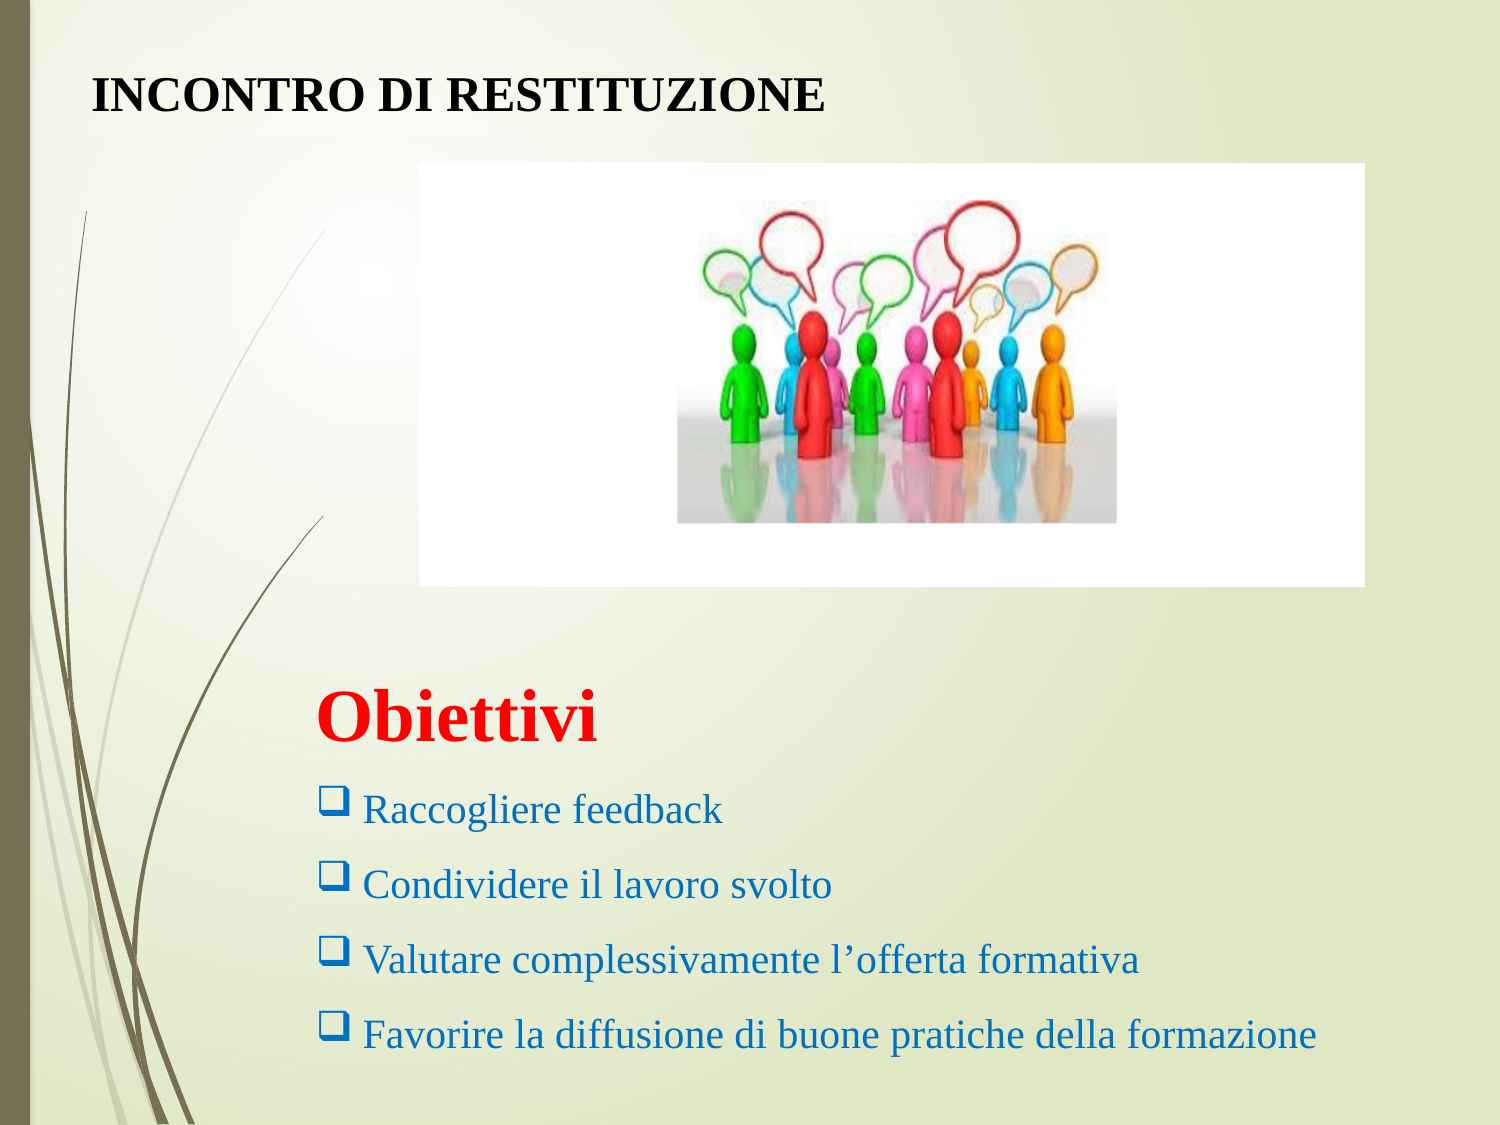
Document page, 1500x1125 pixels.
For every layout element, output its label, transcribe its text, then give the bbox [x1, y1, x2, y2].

text_box Obiettivi Raccogliere feedback Condividere il lavoro svolto Valutare complessivamente l’offerta formativa Favorire la diffusione di buone pratiche della formazione [301, 614, 1456, 1064]
text_box INCONTRO DI RESTITUZIONE [76, 54, 914, 130]
picture [418, 163, 1365, 587]
